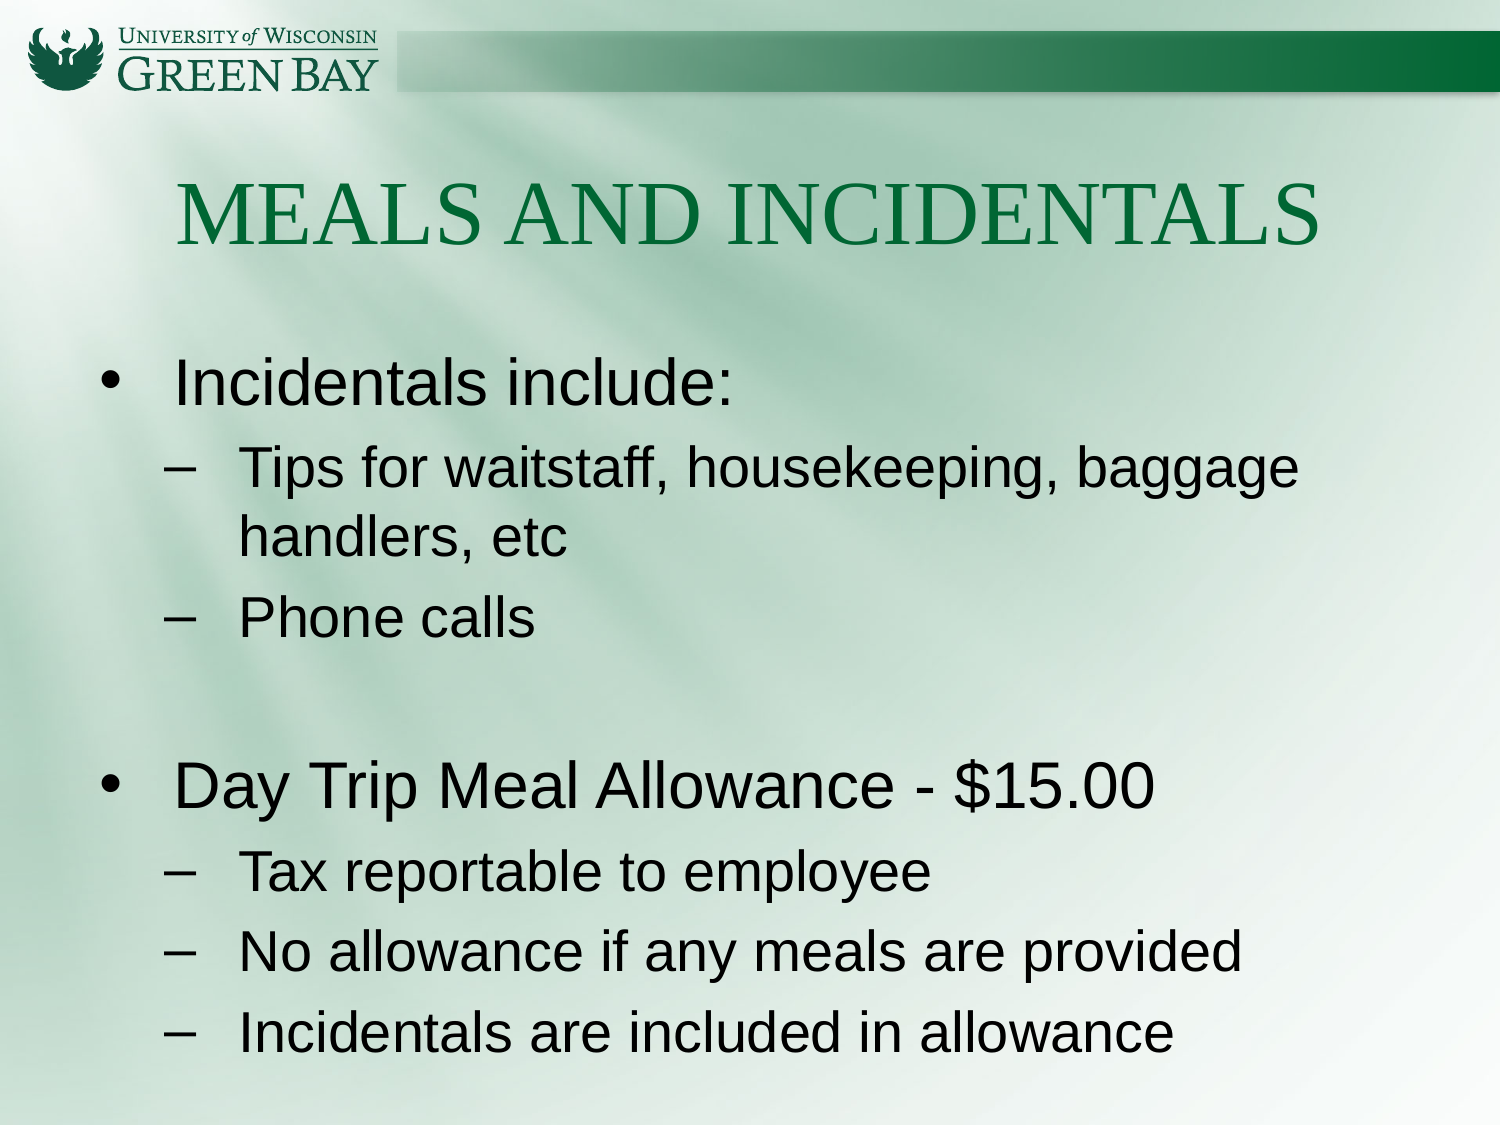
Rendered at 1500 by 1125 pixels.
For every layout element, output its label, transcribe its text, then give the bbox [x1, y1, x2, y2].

title Meals and Incidentals [75, 114, 1425, 302]
picture [0, 0, 1500, 1125]
list Incidentals include: Tips for waitstaff, housekeeping, baggage handlers, etc Phone calls Day Trip Meal Allowance - $15.00 Tax reportable to employee No allowance if any meals are provided Incidentals are included in allowance [75, 331, 1425, 1074]
